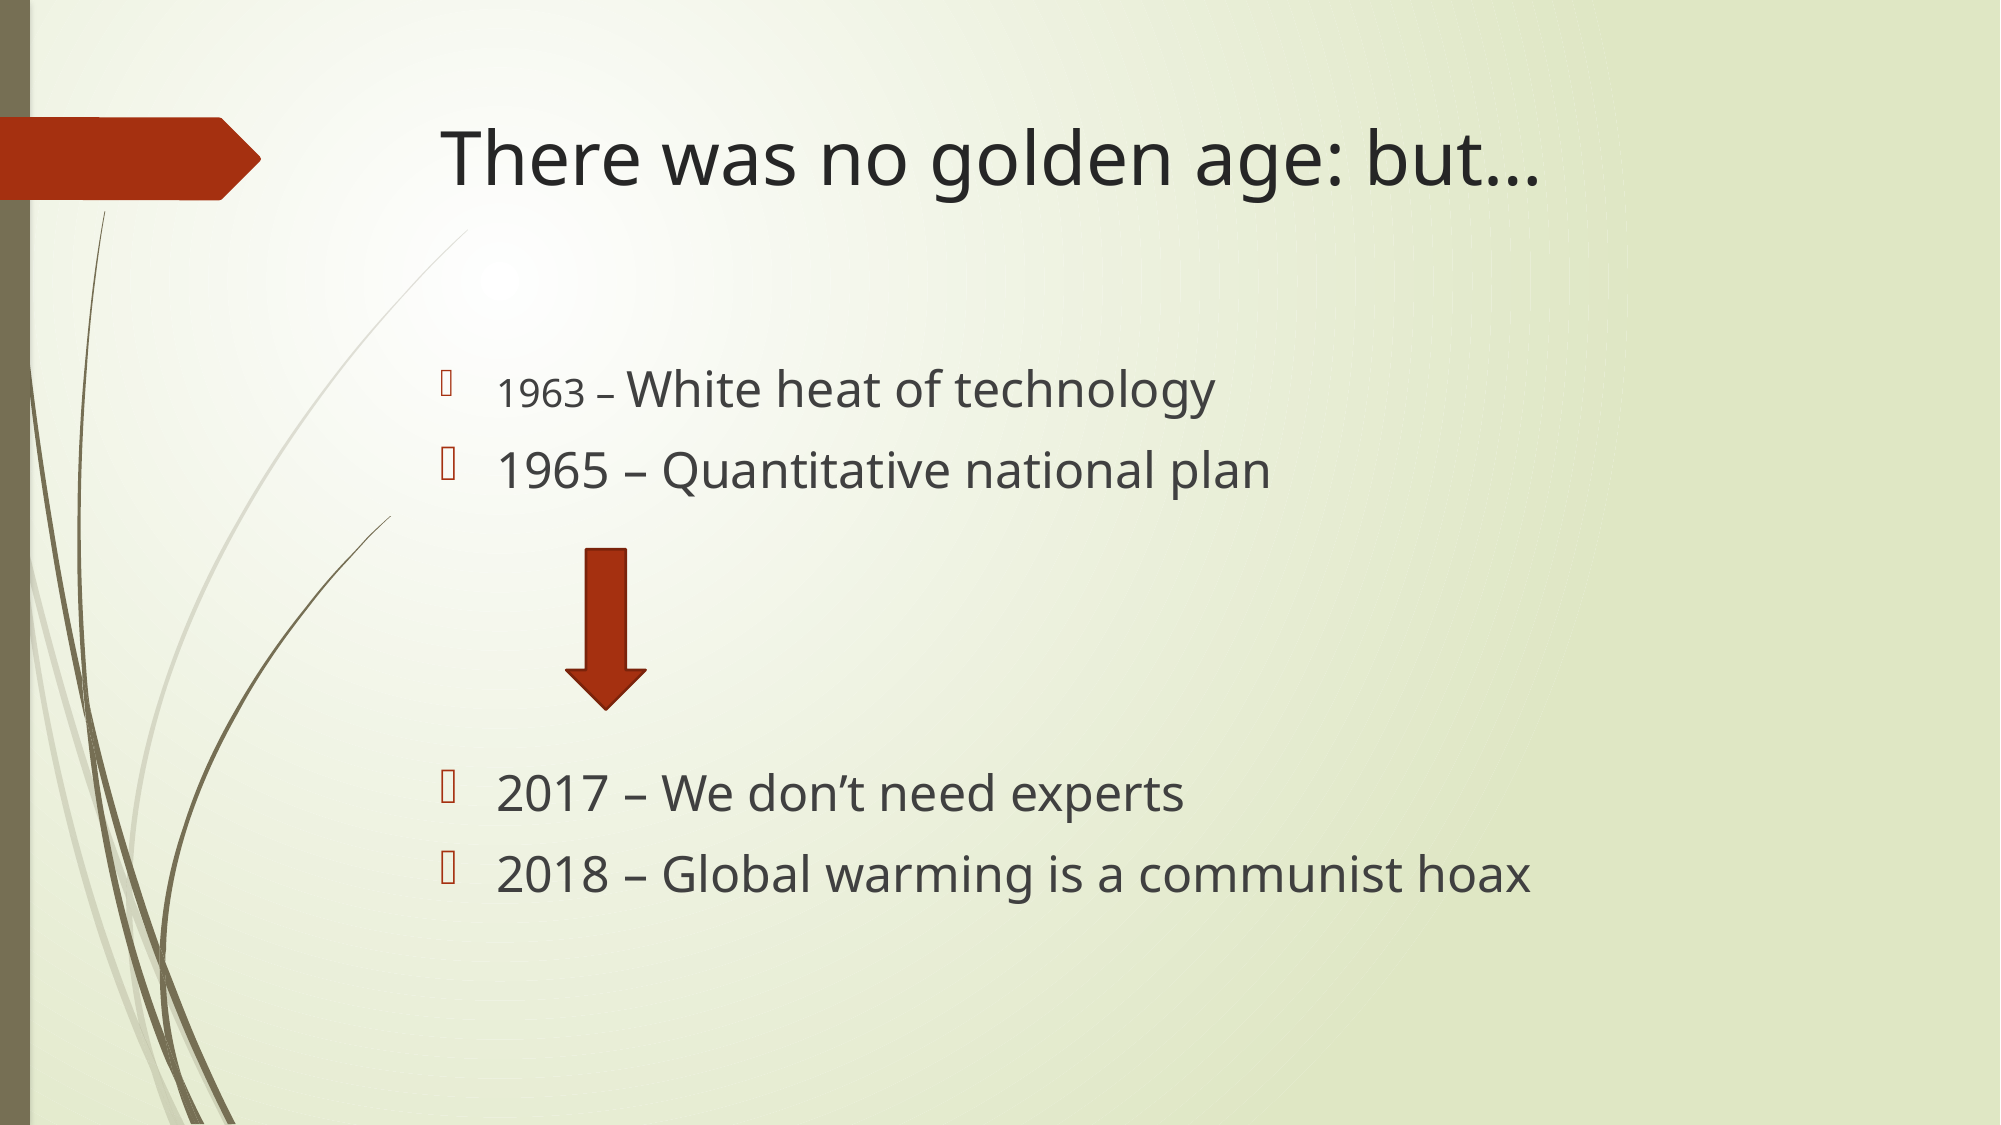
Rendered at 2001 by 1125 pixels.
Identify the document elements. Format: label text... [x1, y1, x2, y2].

text_box [564, 547, 647, 711]
list 1963 – White heat of technology 1965 – Quantitative national plan 2017 – We don’t need experts 2018 – Global warming is a communist hoax [424, 350, 1888, 970]
title There was no golden age: but… [425, 102, 1888, 313]
